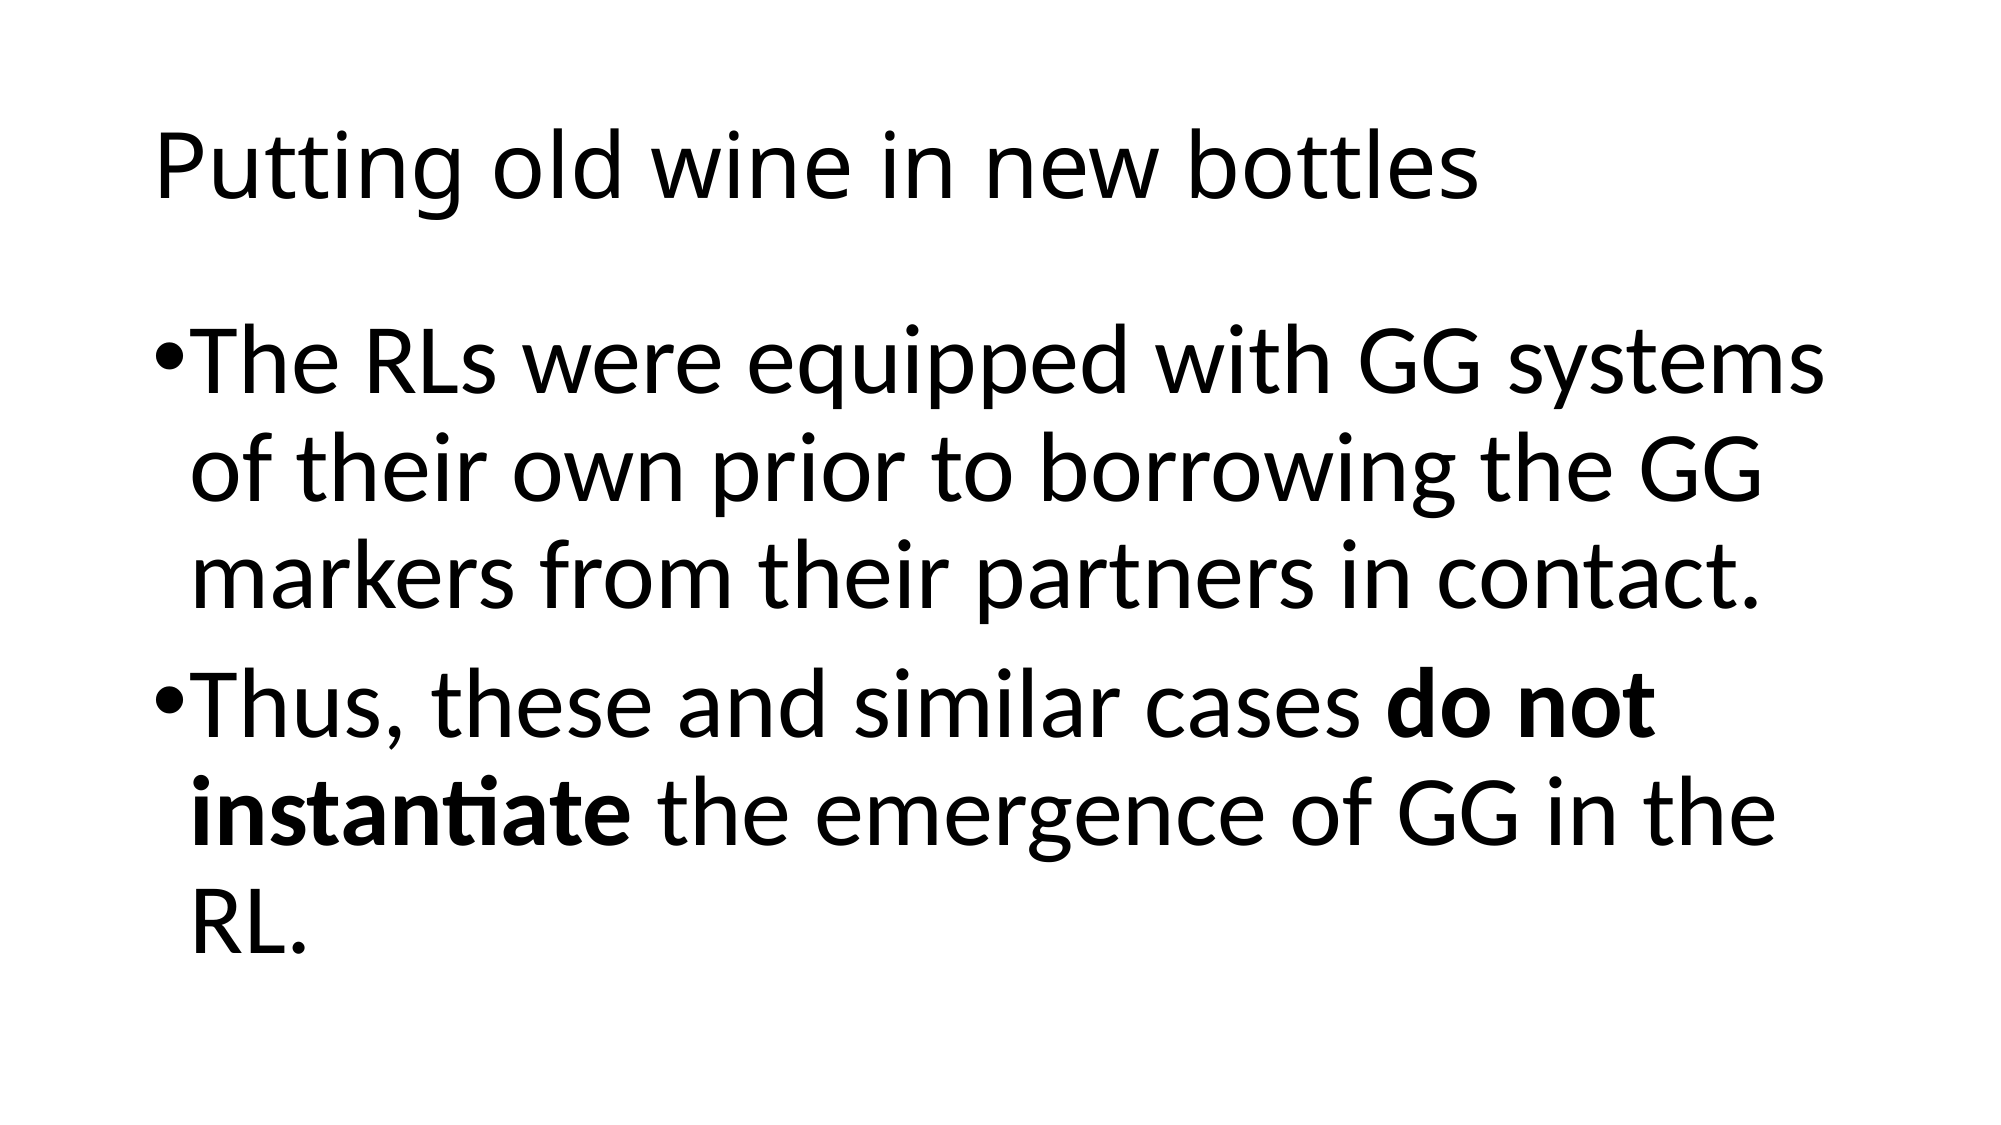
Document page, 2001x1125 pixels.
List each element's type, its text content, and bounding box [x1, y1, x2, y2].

list The rls were equipped with gg systems of their own prior to borrowing the gg markers from their partners in contact. Thus, these and similar cases do not instantiate the emergence of gg in the rl. [137, 299, 1863, 1014]
title Putting old wine in new bottles [137, 59, 1863, 278]
